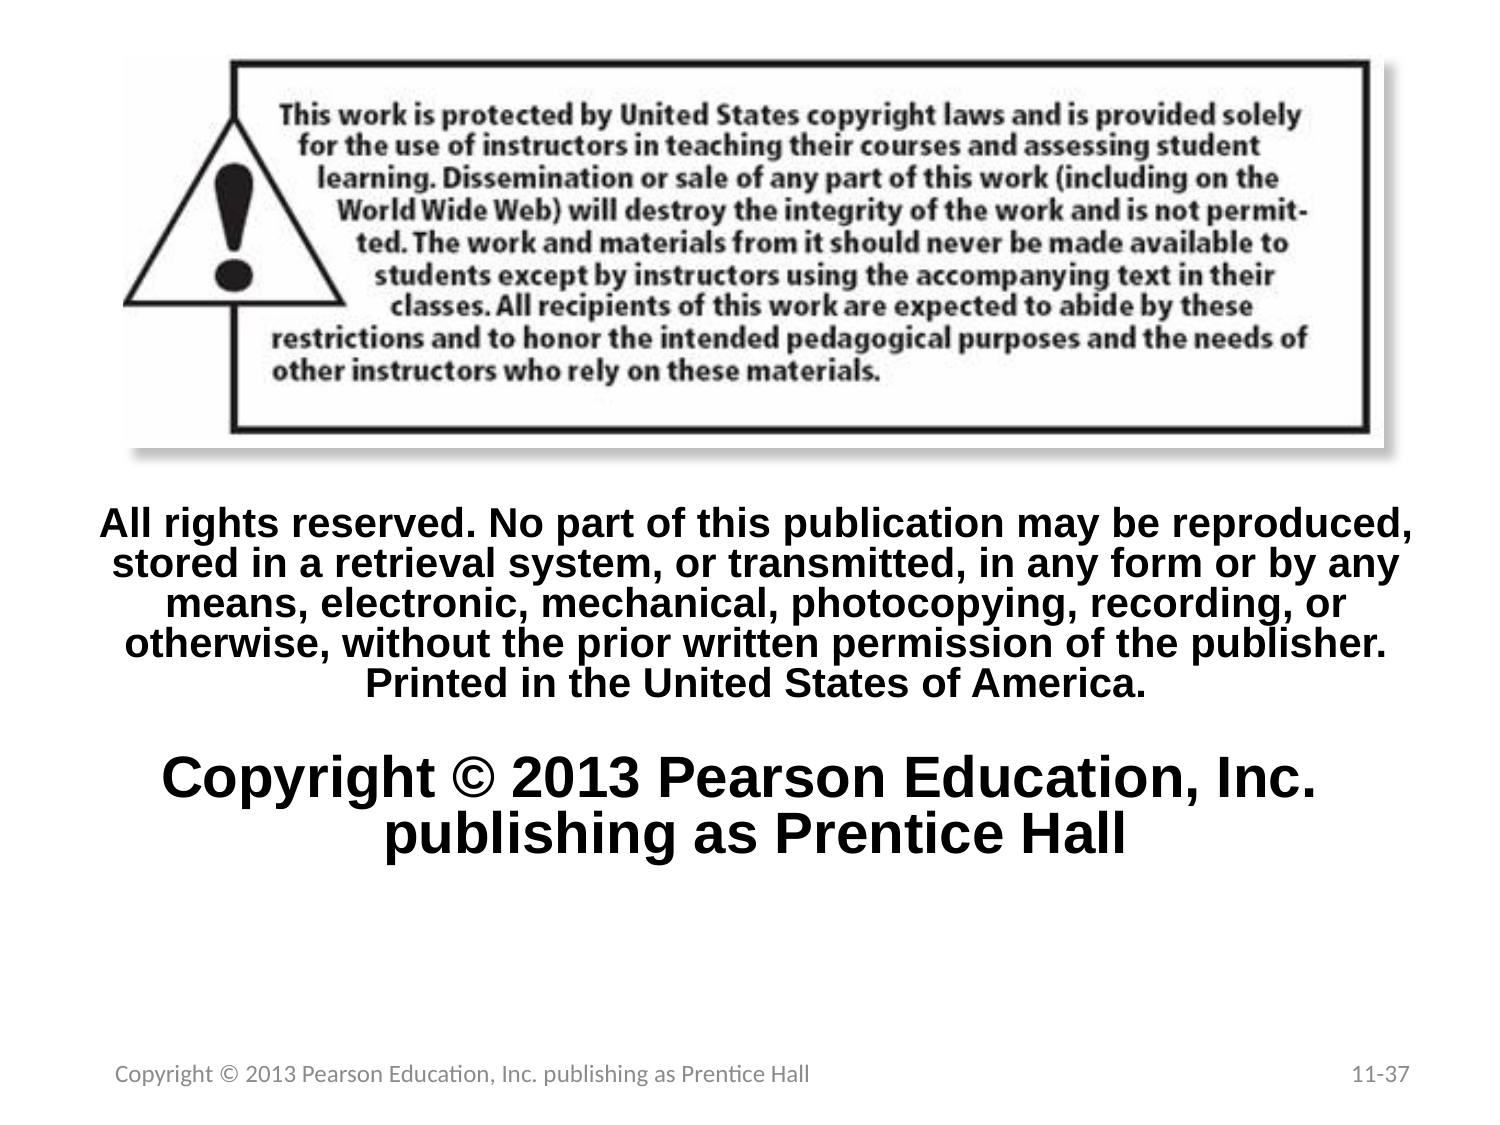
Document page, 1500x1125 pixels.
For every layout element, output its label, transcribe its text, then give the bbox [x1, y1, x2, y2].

text_box All rights reserved. No part of this publication may be reproduced, stored in a retrieval system, or transmitted, in any form or by any means, electronic, mechanical, photocopying, recording, or otherwise, without the prior written permission of the publisher. Printed in the United States of America. Copyright © 2013 Pearson Education, Inc. publishing as Prentice Hall [75, 497, 1438, 873]
footer Copyright © 2013 Pearson Education, Inc. publishing as Prentice Hall [75, 1042, 852, 1103]
picture [122, 52, 1384, 448]
slide_number 11-37 [1074, 1042, 1425, 1103]
